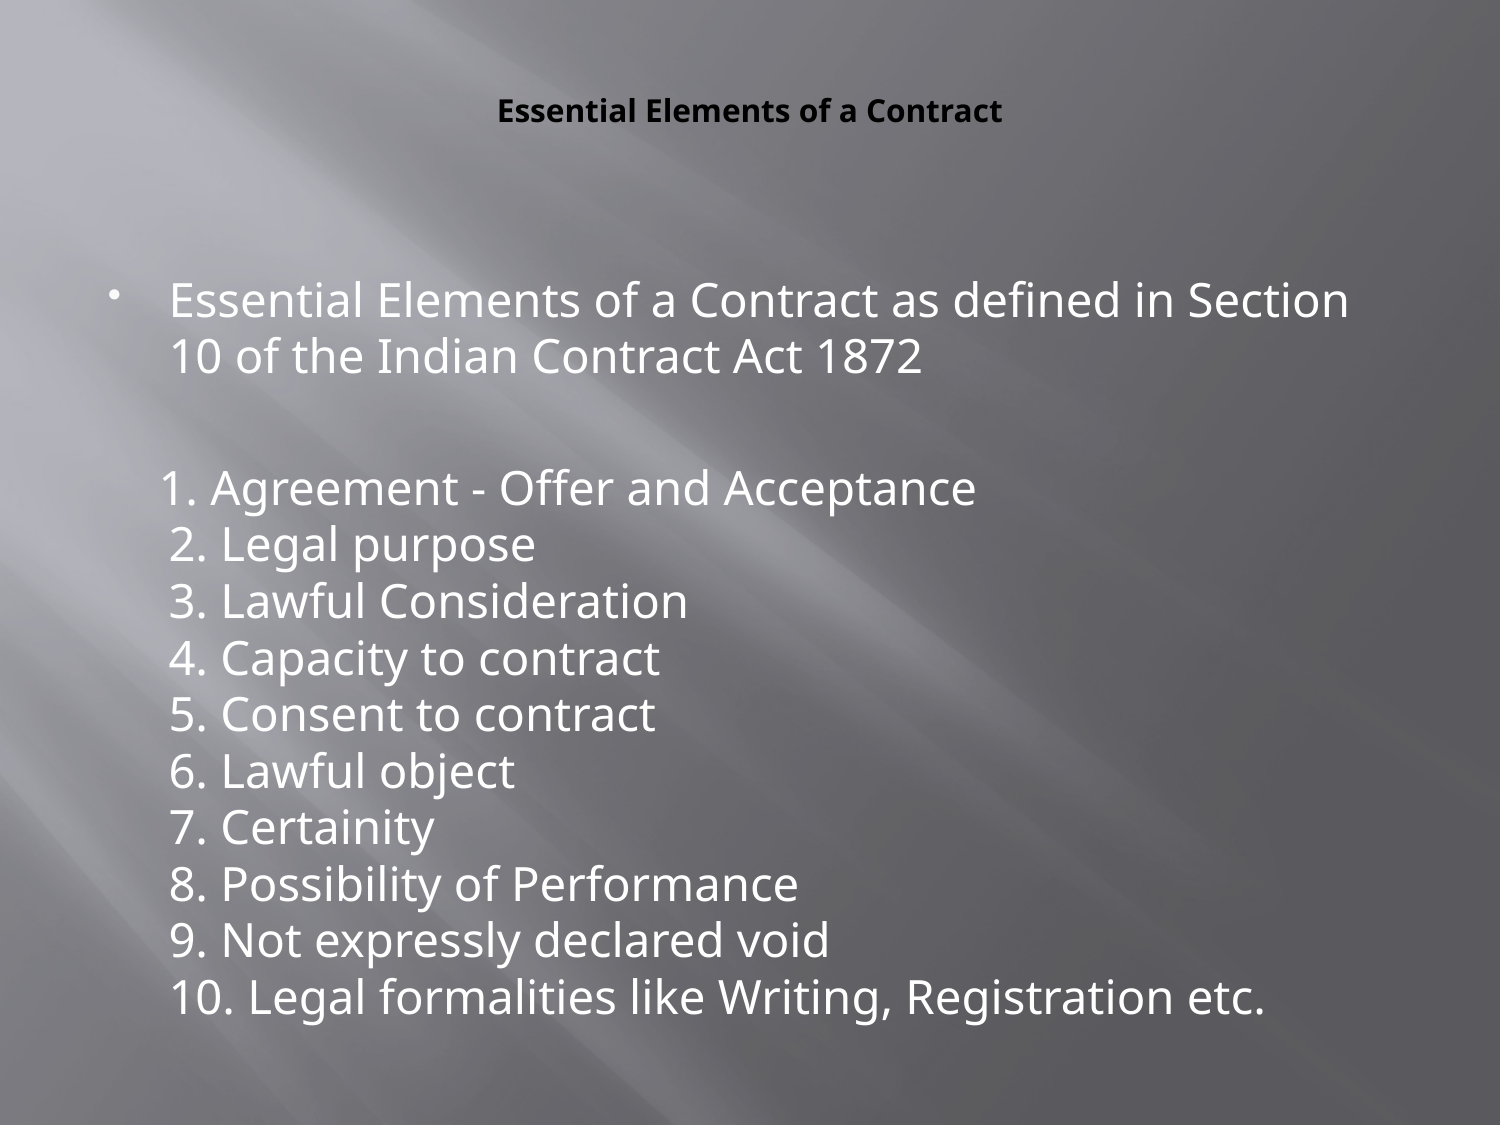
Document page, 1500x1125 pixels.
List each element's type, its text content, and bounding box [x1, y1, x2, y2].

list Essential Elements of a Contract as defined in Section 10 of the Indian Contract Act 1872 1. Agreement - Offer and Acceptance 2. Legal purpose 3. Lawful Consideration 4. Capacity to contract 5. Consent to contract 6. Lawful object 7. Certainity 8. Possibility of Performance 9. Not expressly declared void 10. Legal formalities like Writing, Registration etc. [75, 262, 1425, 1035]
title Essential Elements of a Contract [75, 45, 1425, 175]
